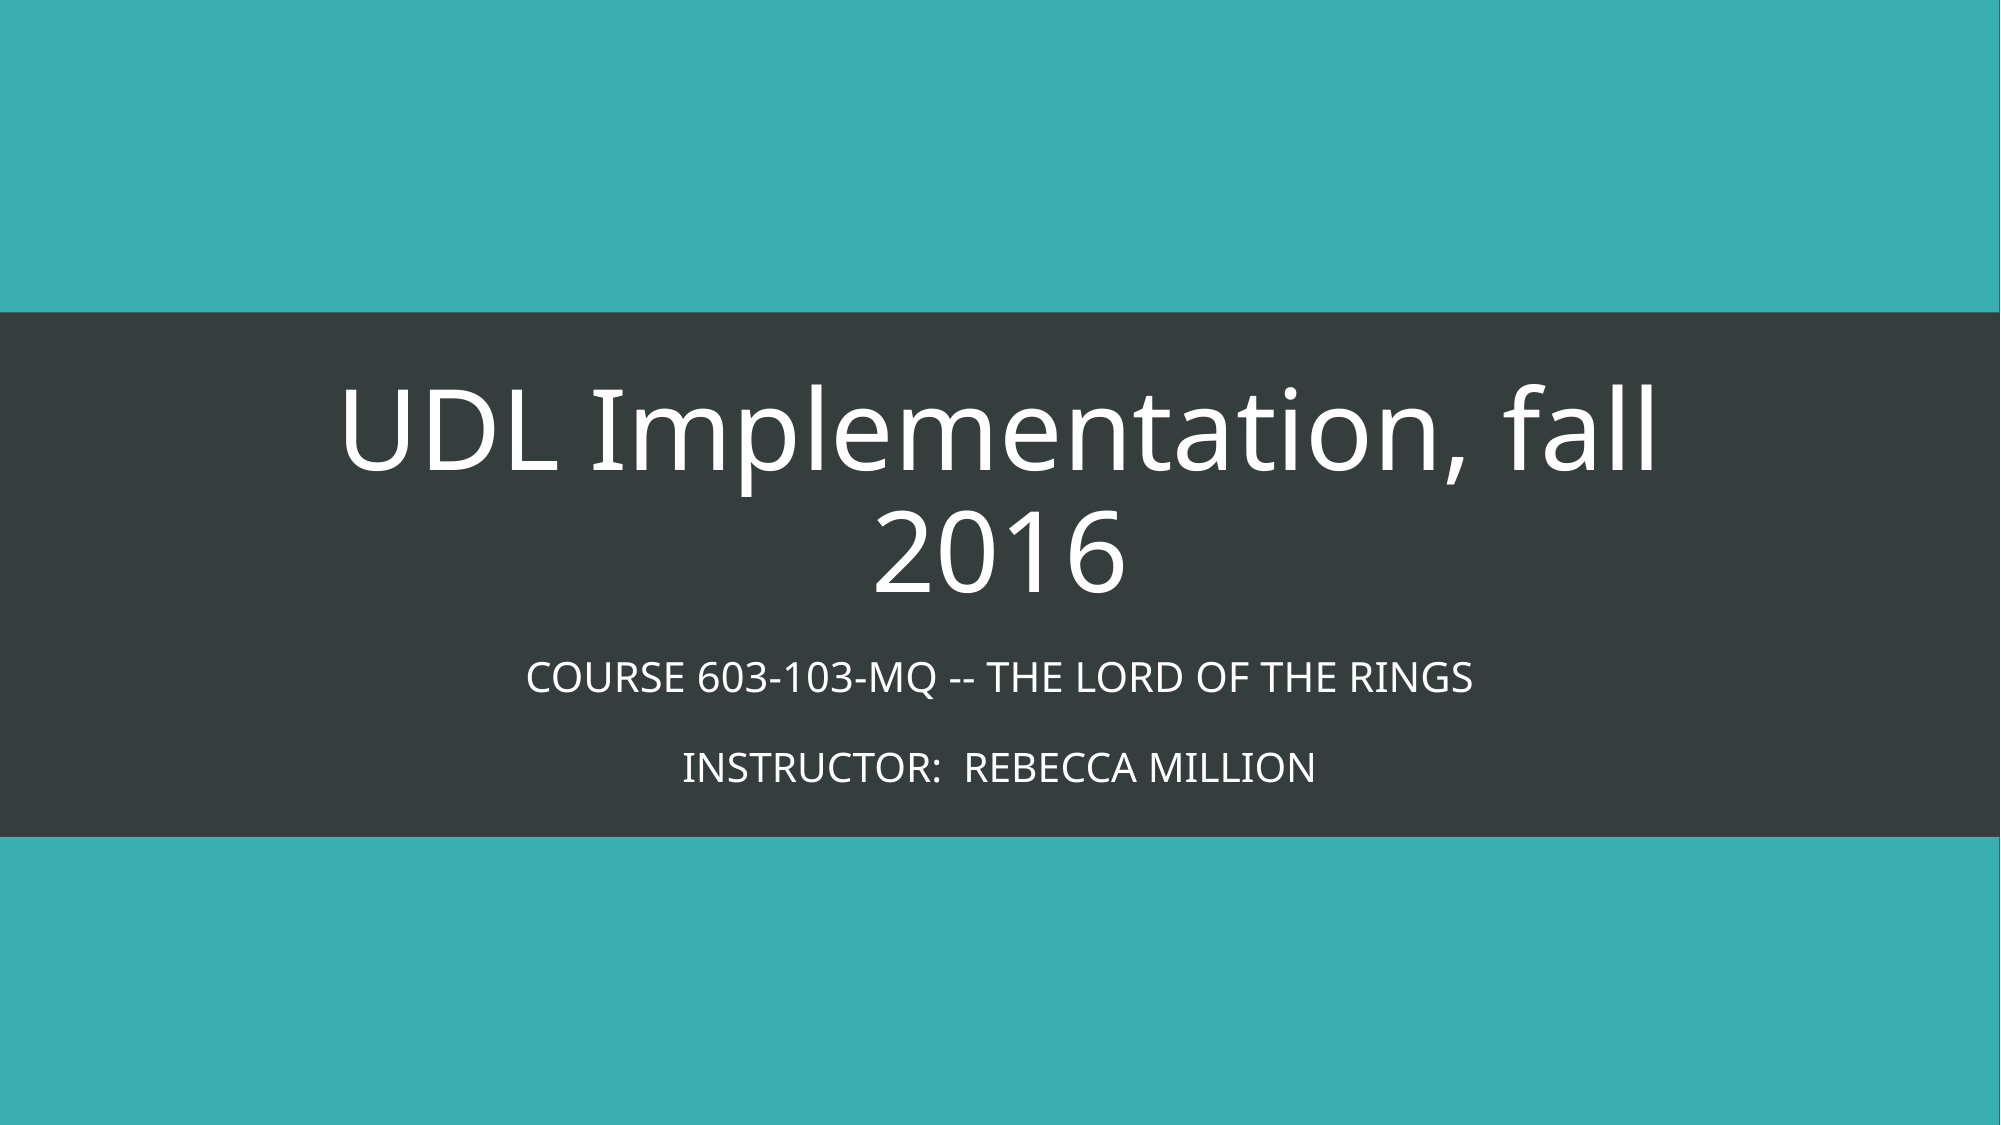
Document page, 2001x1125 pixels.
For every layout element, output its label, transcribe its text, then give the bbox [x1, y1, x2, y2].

subtitle Course 603-103-mq -- The lord of the rings Instructor: Rebecca million [212, 649, 1788, 800]
title UDL Implementation, fall 2016 [212, 375, 1788, 624]
